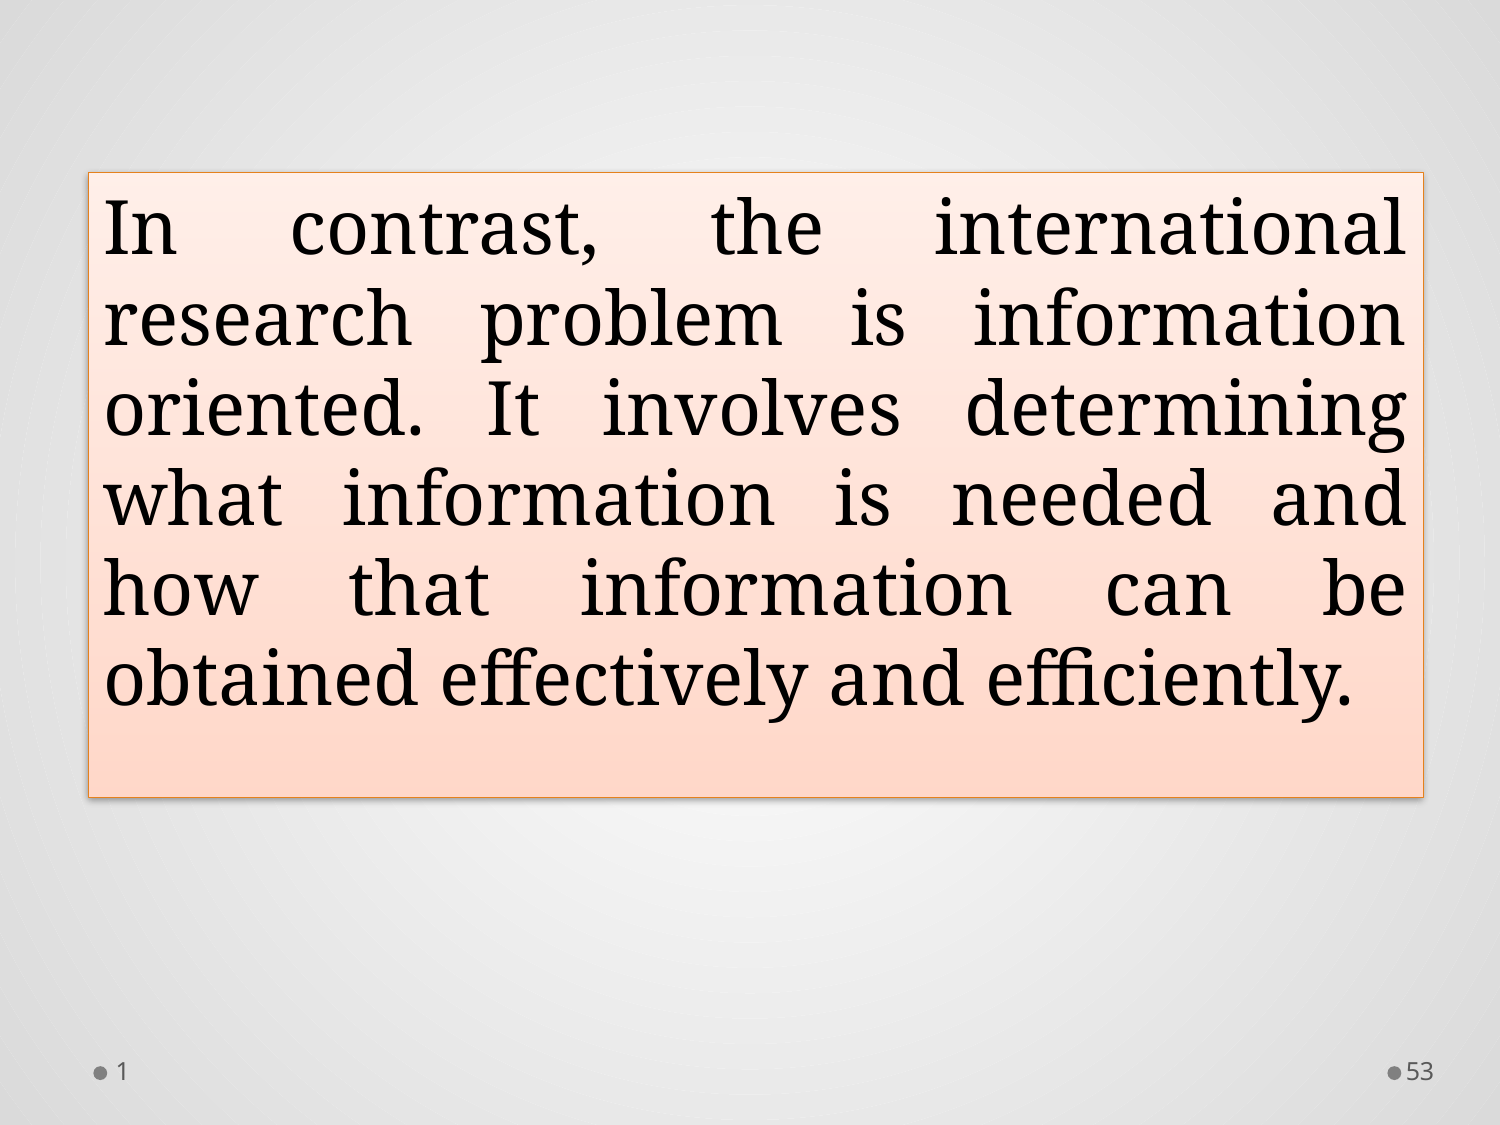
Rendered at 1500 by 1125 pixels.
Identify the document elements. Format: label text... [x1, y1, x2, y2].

slide_number 52 [1401, 1042, 1494, 1103]
footer 1 [108, 1042, 576, 1103]
text_box In contrast, the international research problem is information oriented. It involves determining what information is needed and how that information can be obtained effectively and efficiently. [88, 172, 1424, 798]
